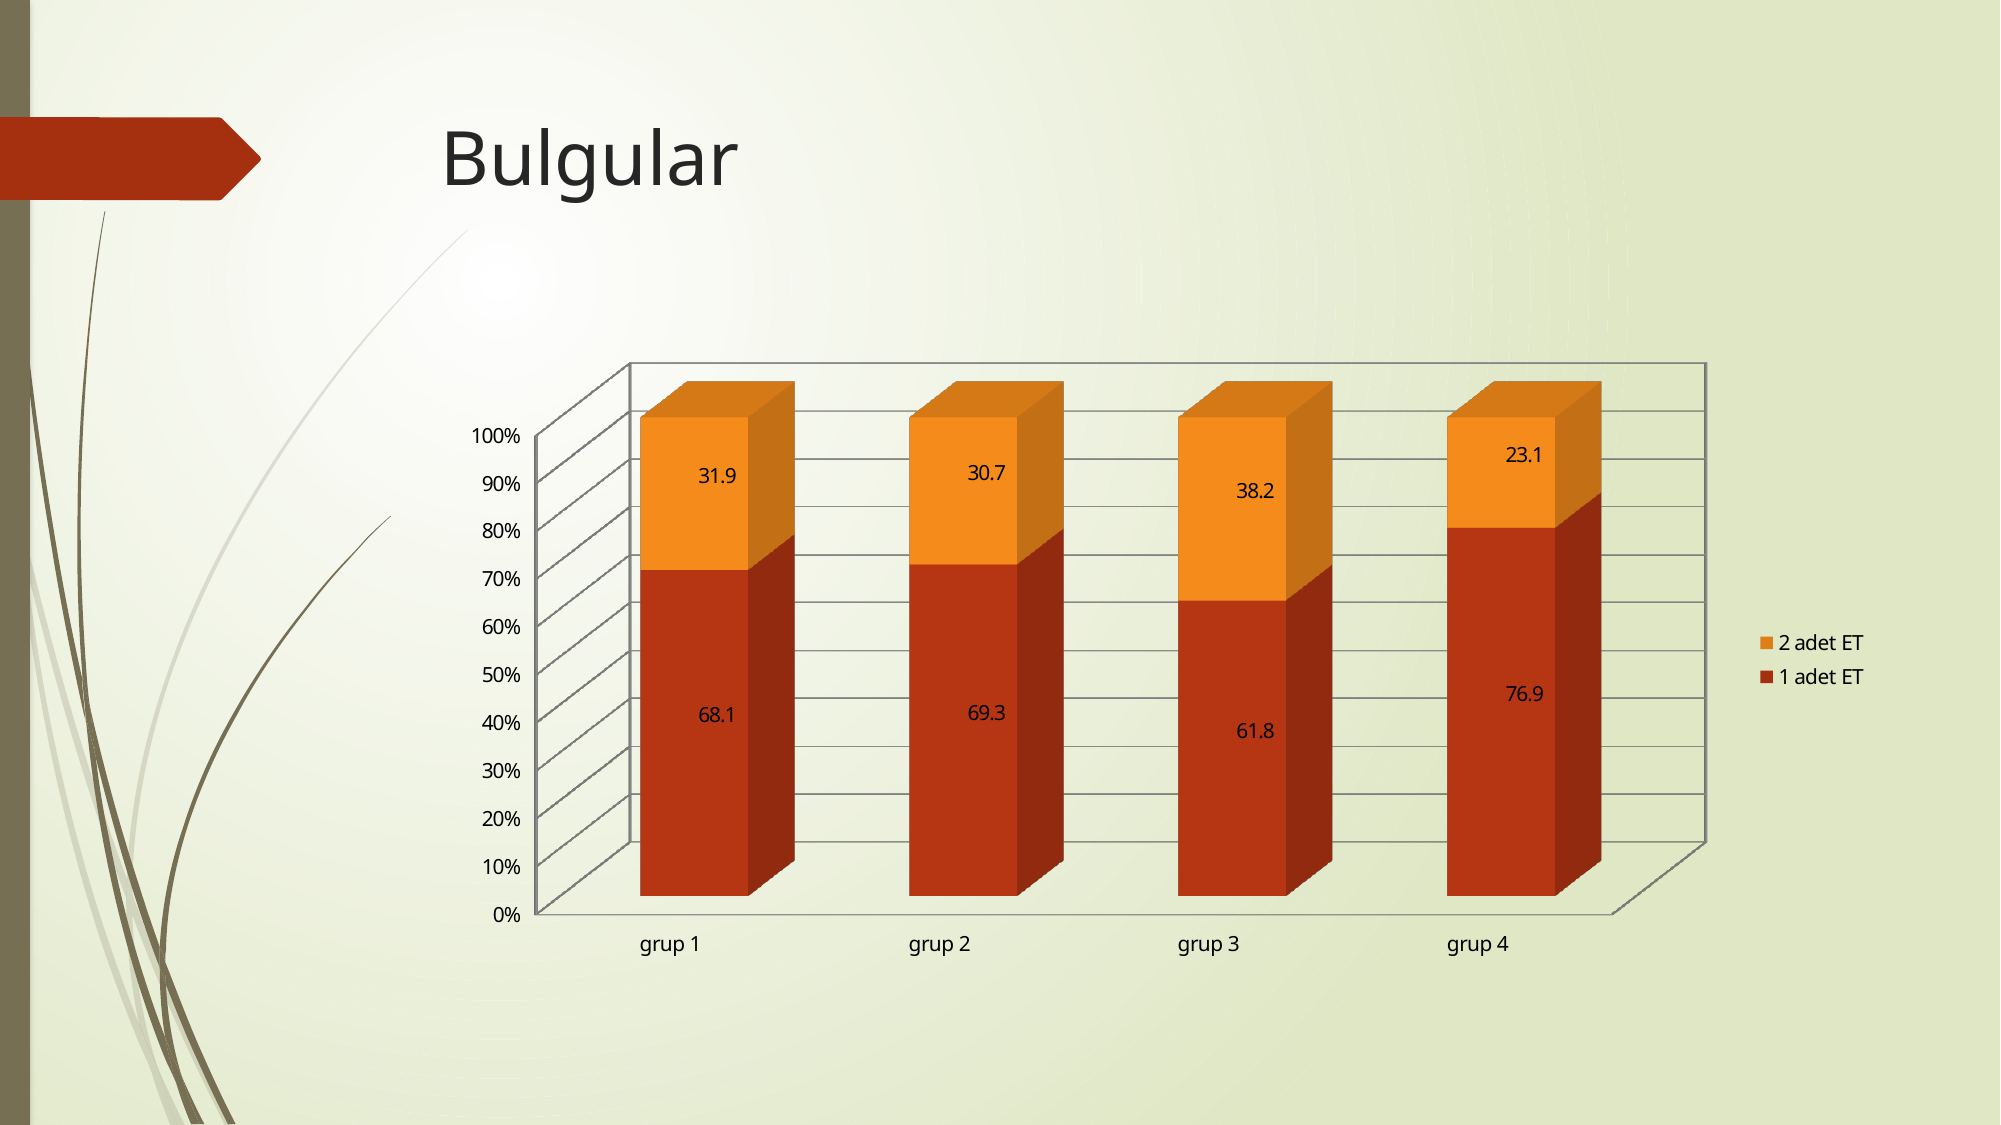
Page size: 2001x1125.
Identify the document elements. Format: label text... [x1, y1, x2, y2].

chart [424, 349, 1888, 971]
title Bulgular [425, 102, 1888, 313]
